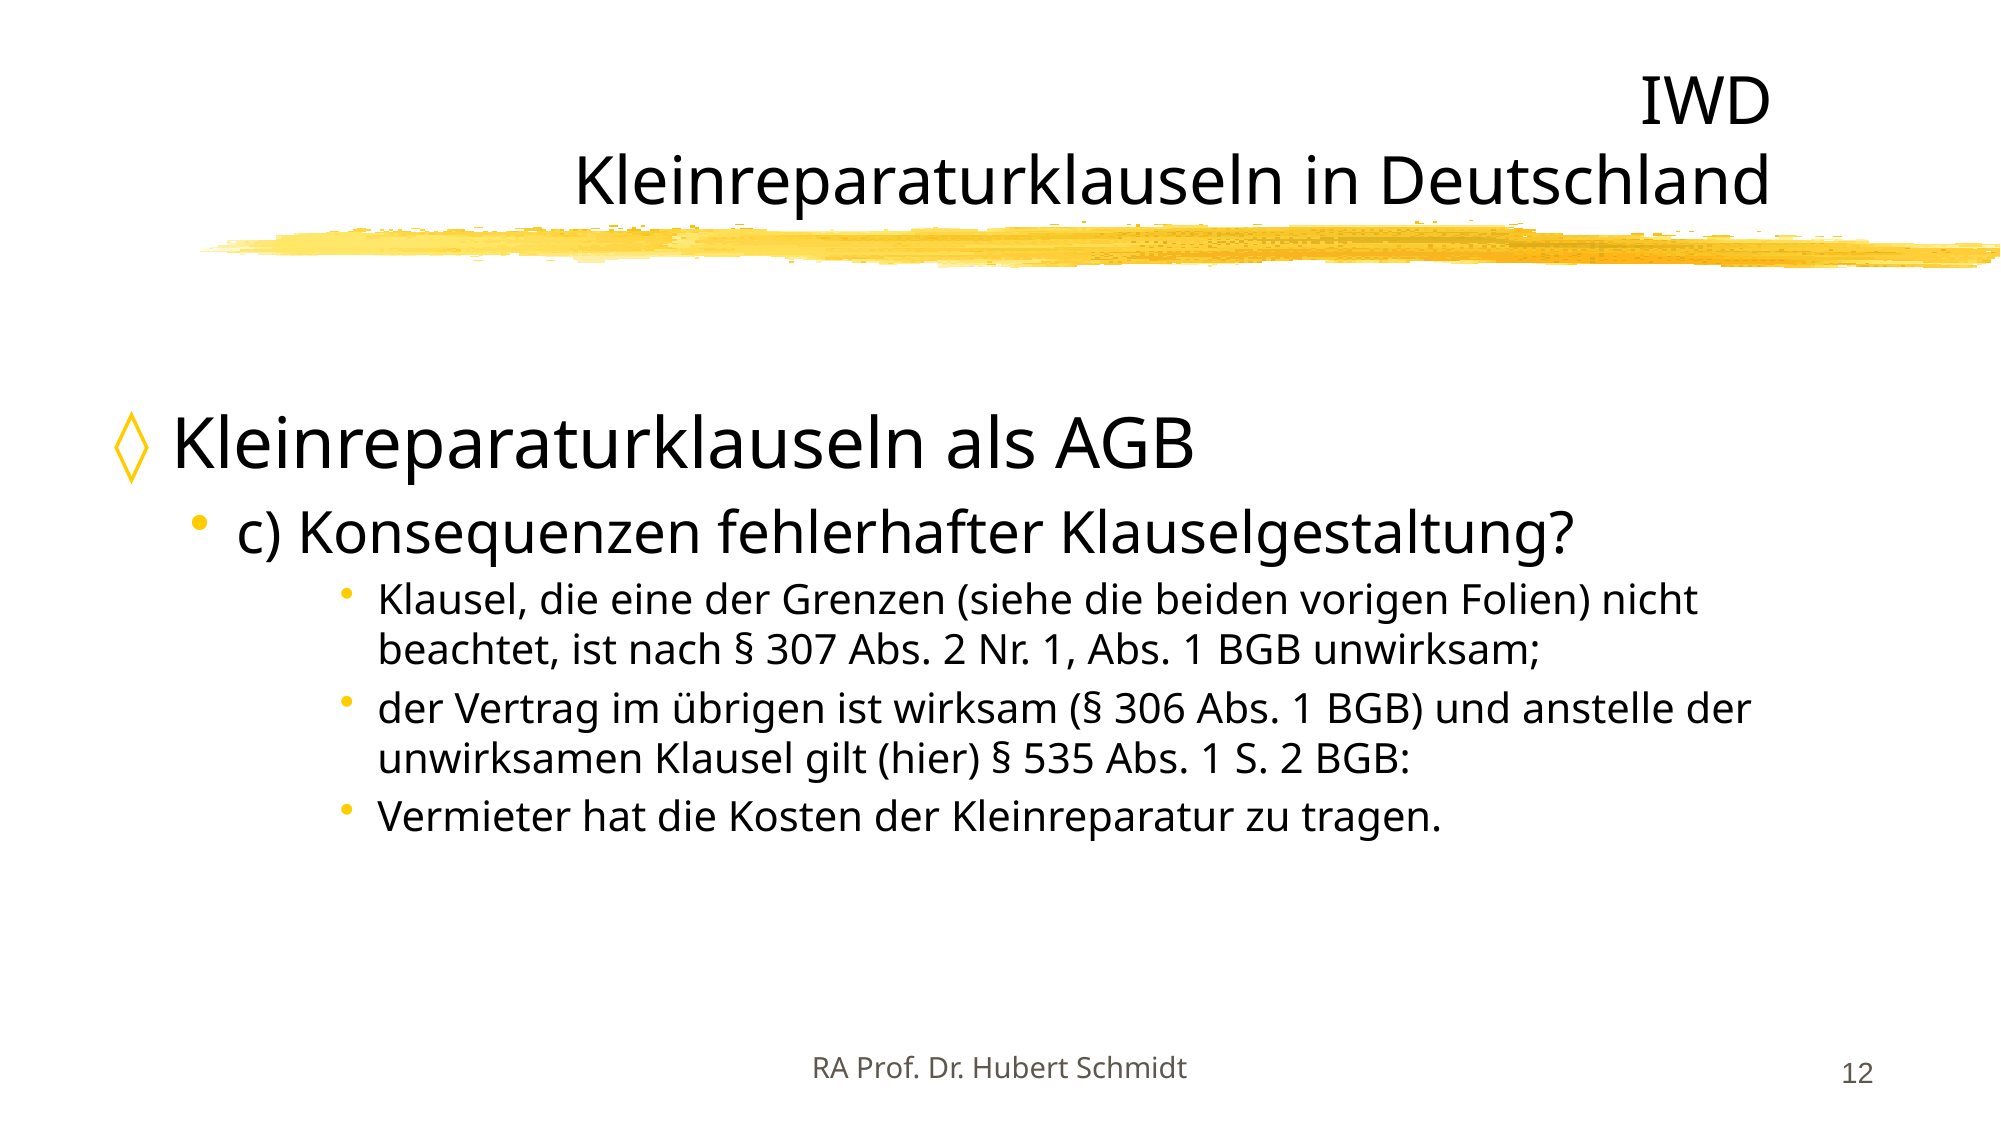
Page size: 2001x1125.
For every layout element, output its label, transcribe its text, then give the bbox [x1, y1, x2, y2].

slide_number 12 [1472, 1021, 1889, 1097]
picture [200, 215, 2000, 279]
list Kleinreparaturklauseln als AGB c) Konsequenzen fehlerhafter Klauselgestaltung? Klausel, die eine der Grenzen (siehe die beiden vorigen Folien) nicht beachtet, ist nach § 307 Abs. 2 Nr. 1, Abs. 1 BGB unwirksam; der Vertrag im übrigen ist wirksam (§ 306 Abs. 1 BGB) und anstelle der unwirksamen Klausel gilt (hier) § 535 Abs. 1 S. 2 BGB: Vermieter hat die Kosten der Kleinreparatur zu tragen. [99, 291, 1889, 1047]
footer RA Prof. Dr. Hubert Schmidt [538, 1046, 1461, 1097]
title IWD Kleinreparaturklauseln in Deutschland [88, 37, 1789, 225]
